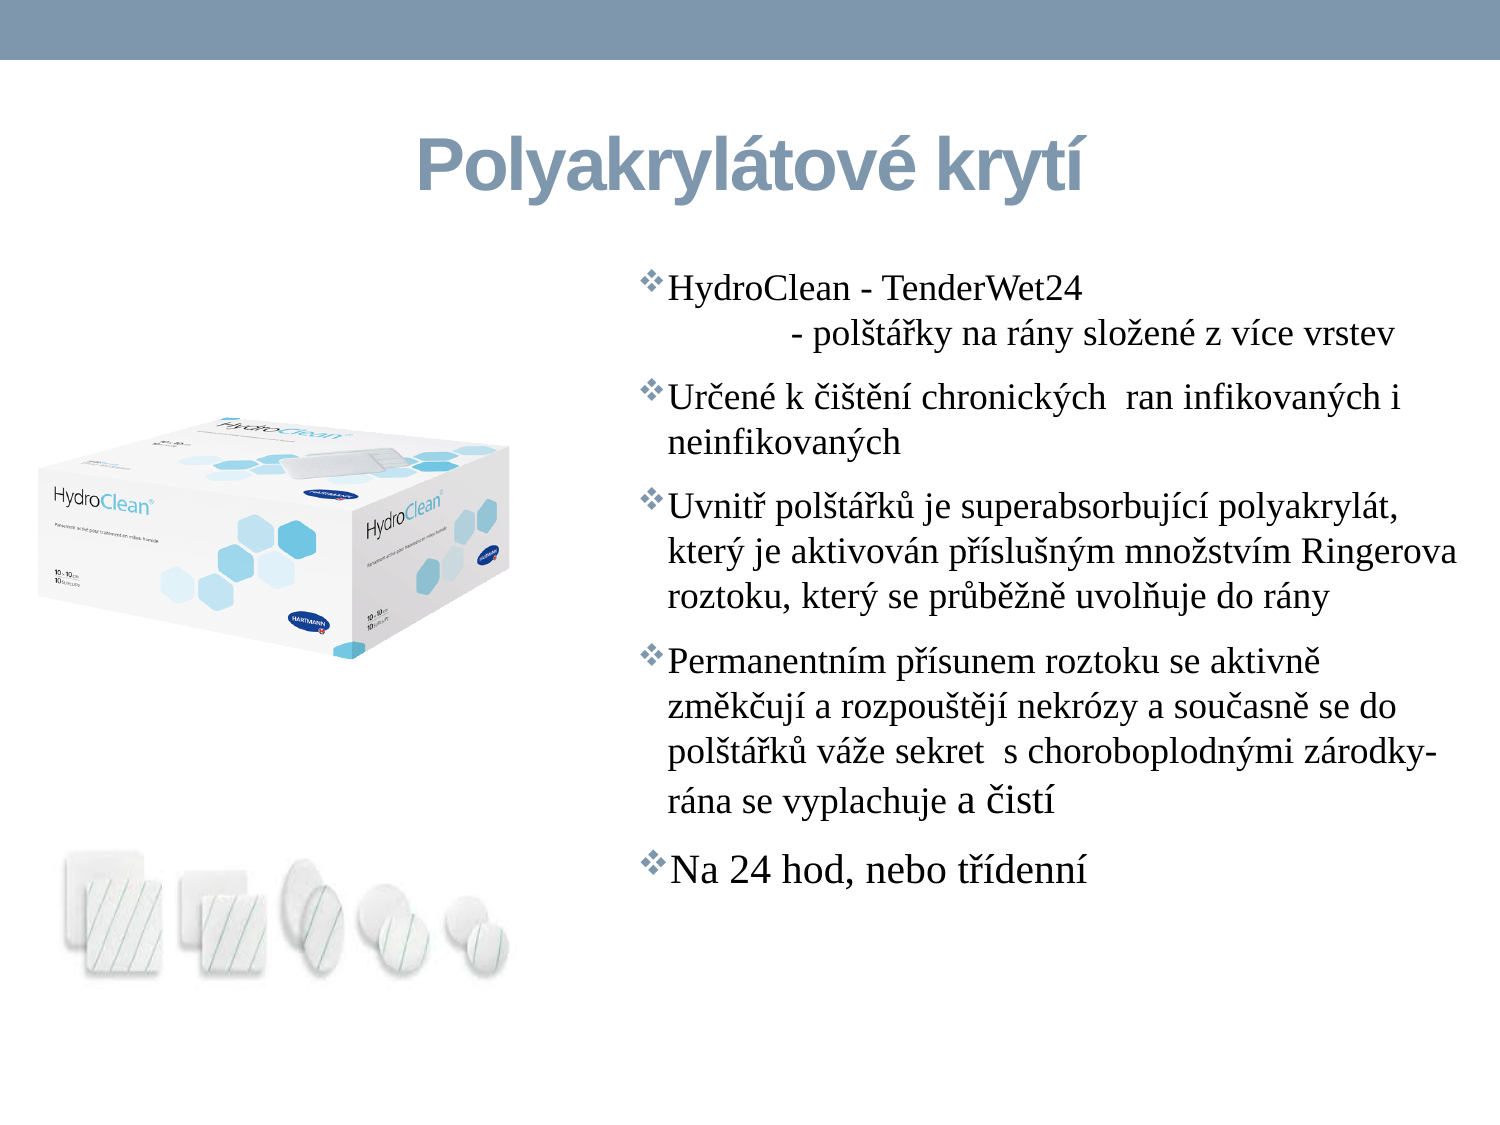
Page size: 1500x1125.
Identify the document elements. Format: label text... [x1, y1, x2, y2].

picture [3, 834, 572, 1001]
picture [29, 408, 517, 666]
list HydroClean - TenderWet24 - polštářky na rány složené z více vrstev Určené k čištění chronických ran infikovaných i neinfikovaných Uvnitř polštářků je superabsorbující polyakrylát, který je aktivován příslušným množstvím Ringerova roztoku, který se průběžně uvolňuje do rány Permanentním přísunem roztoku se aktivně změkčují a rozpouštějí nekrózy a současně se do polštářků váže sekret s choroboplodnými zárodky-rána se vyplachuje a čistí Na 24 hod, nebo třídenní [622, 255, 1483, 1059]
title Polyakrylátové krytí [75, 101, 1425, 220]
